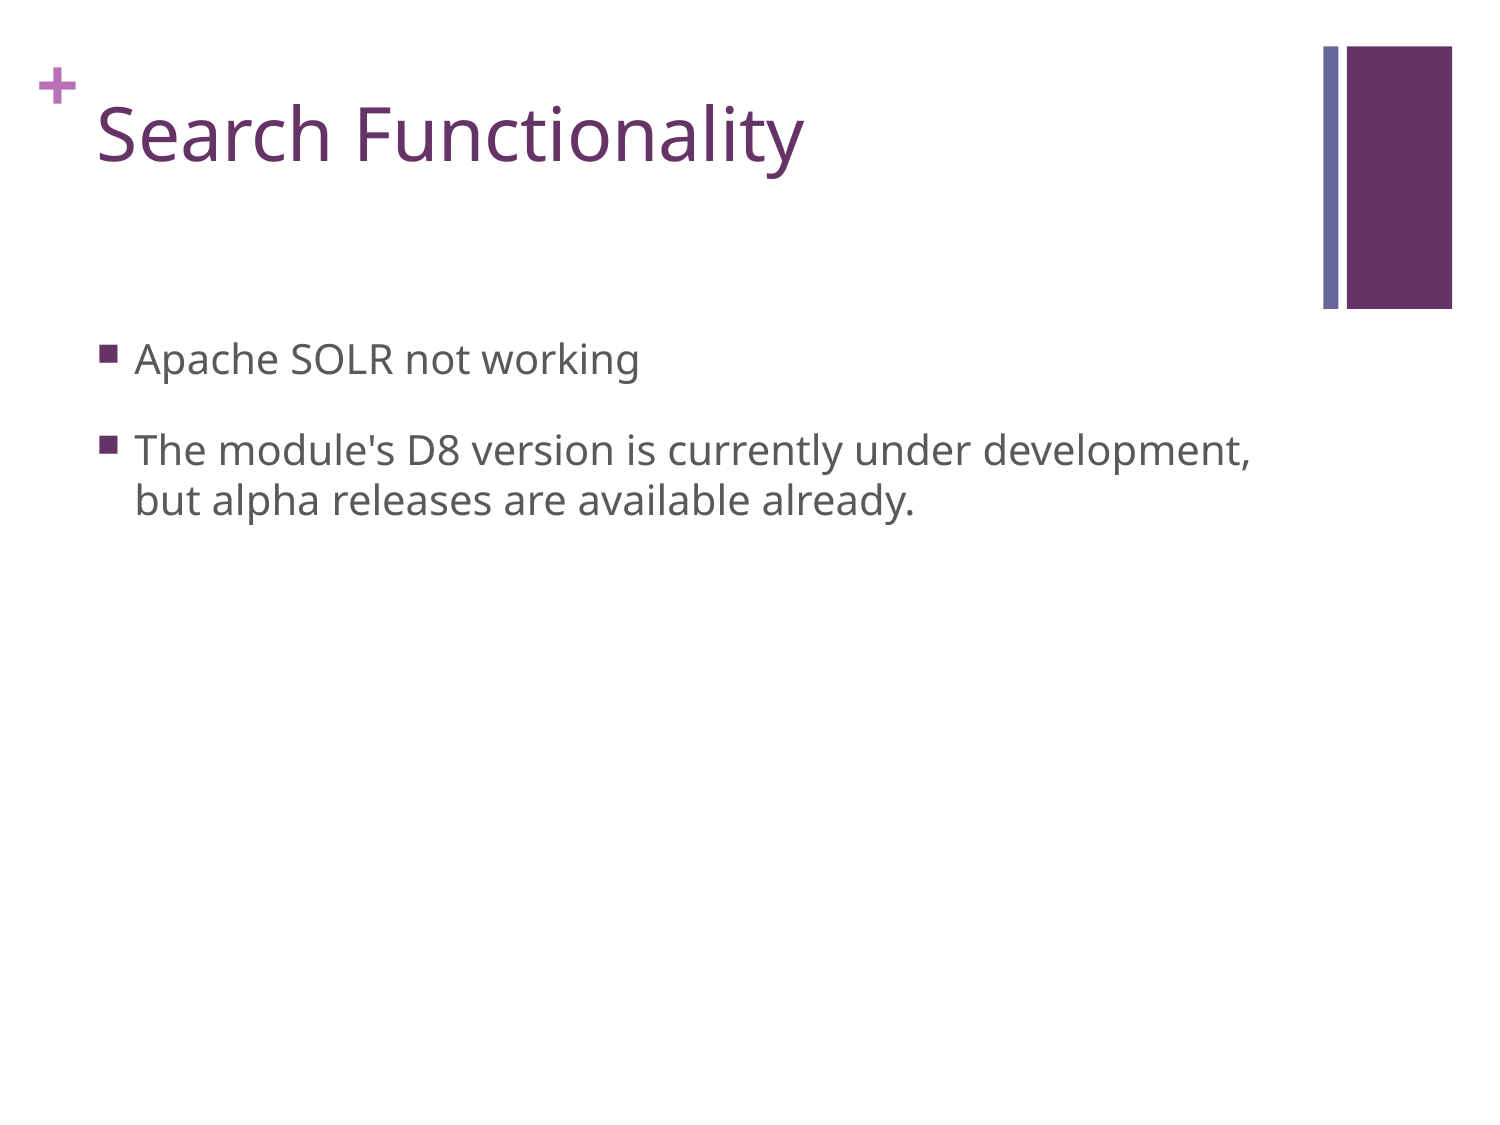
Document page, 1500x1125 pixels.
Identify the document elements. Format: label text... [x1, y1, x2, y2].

title Search Functionality [81, 79, 1322, 263]
list Apache SOLR not working The module's D8 version is currently under development, but alpha releases are available already. [81, 324, 1322, 1005]
